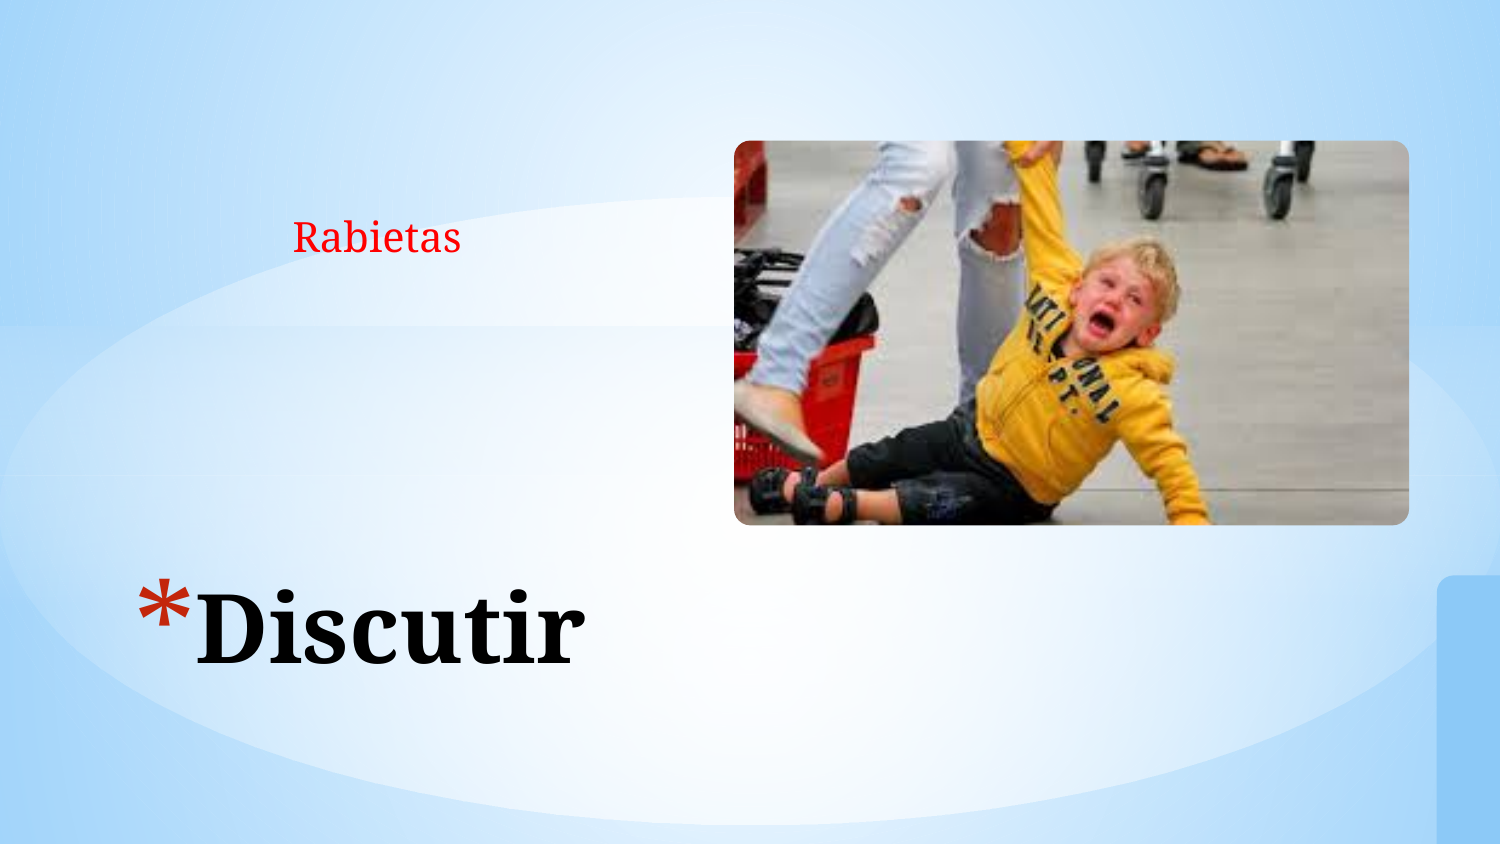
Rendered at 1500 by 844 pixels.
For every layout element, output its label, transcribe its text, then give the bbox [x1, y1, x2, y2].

title Discutir [119, 549, 1167, 690]
list Rabietas [277, 124, 750, 269]
picture [733, 140, 1410, 526]
text_box [1436, 575, 1500, 844]
